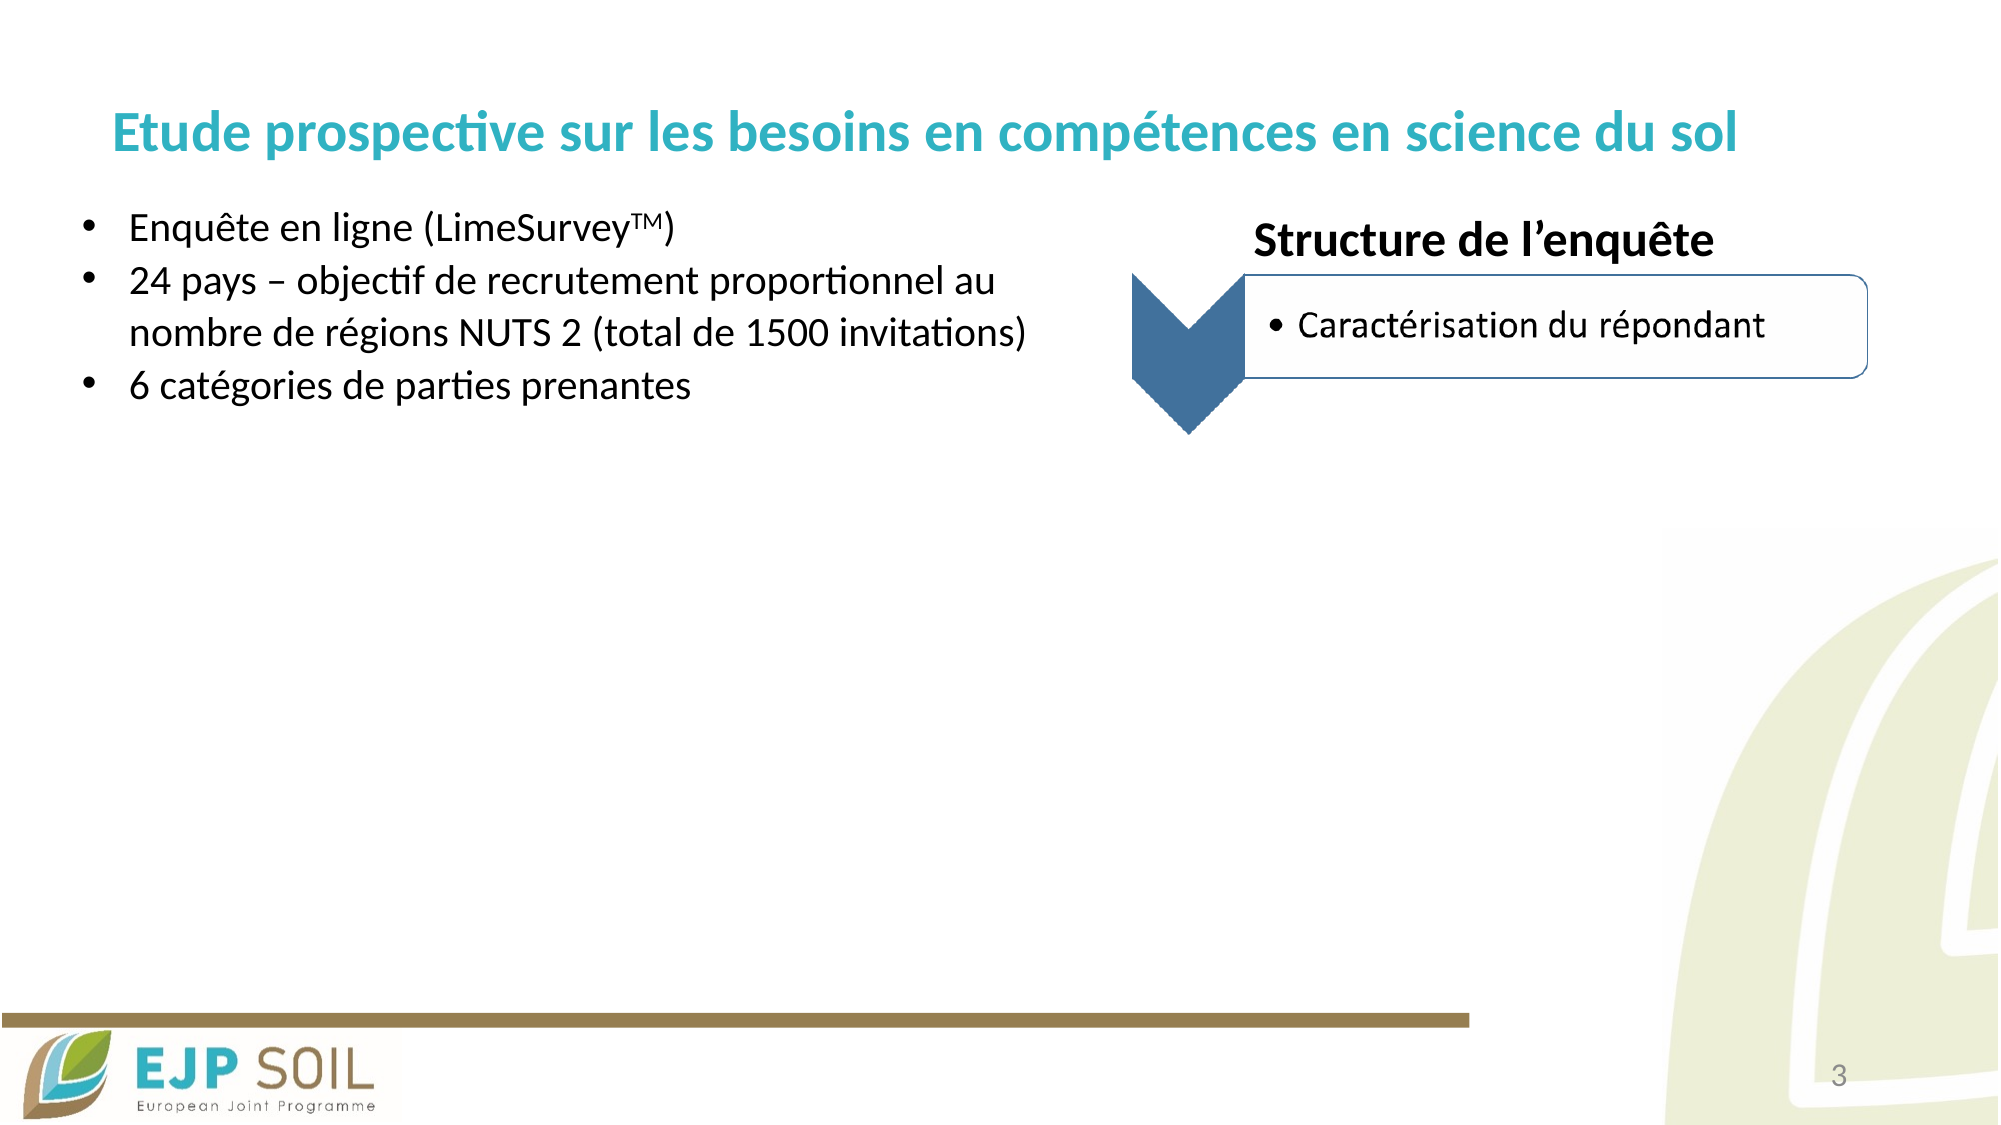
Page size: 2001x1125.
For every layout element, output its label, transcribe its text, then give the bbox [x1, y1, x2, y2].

picture [0, 1020, 402, 1122]
picture [1662, 528, 1998, 1125]
text_box Enquête en ligne (LimeSurveyTM) 24 pays – objectif de recrutement proportionnel au nombre de régions NUTS 2 (total de 1500 invitations) 6 catégories de parties prenantes [67, 190, 1269, 415]
text_box Structure de l’enquête [1269, 199, 1730, 272]
slide_number 3 [1412, 1042, 1863, 1103]
text_box Etude prospective sur les besoins en compétences en science du sol [97, 82, 1823, 184]
picture [1132, 272, 1868, 435]
